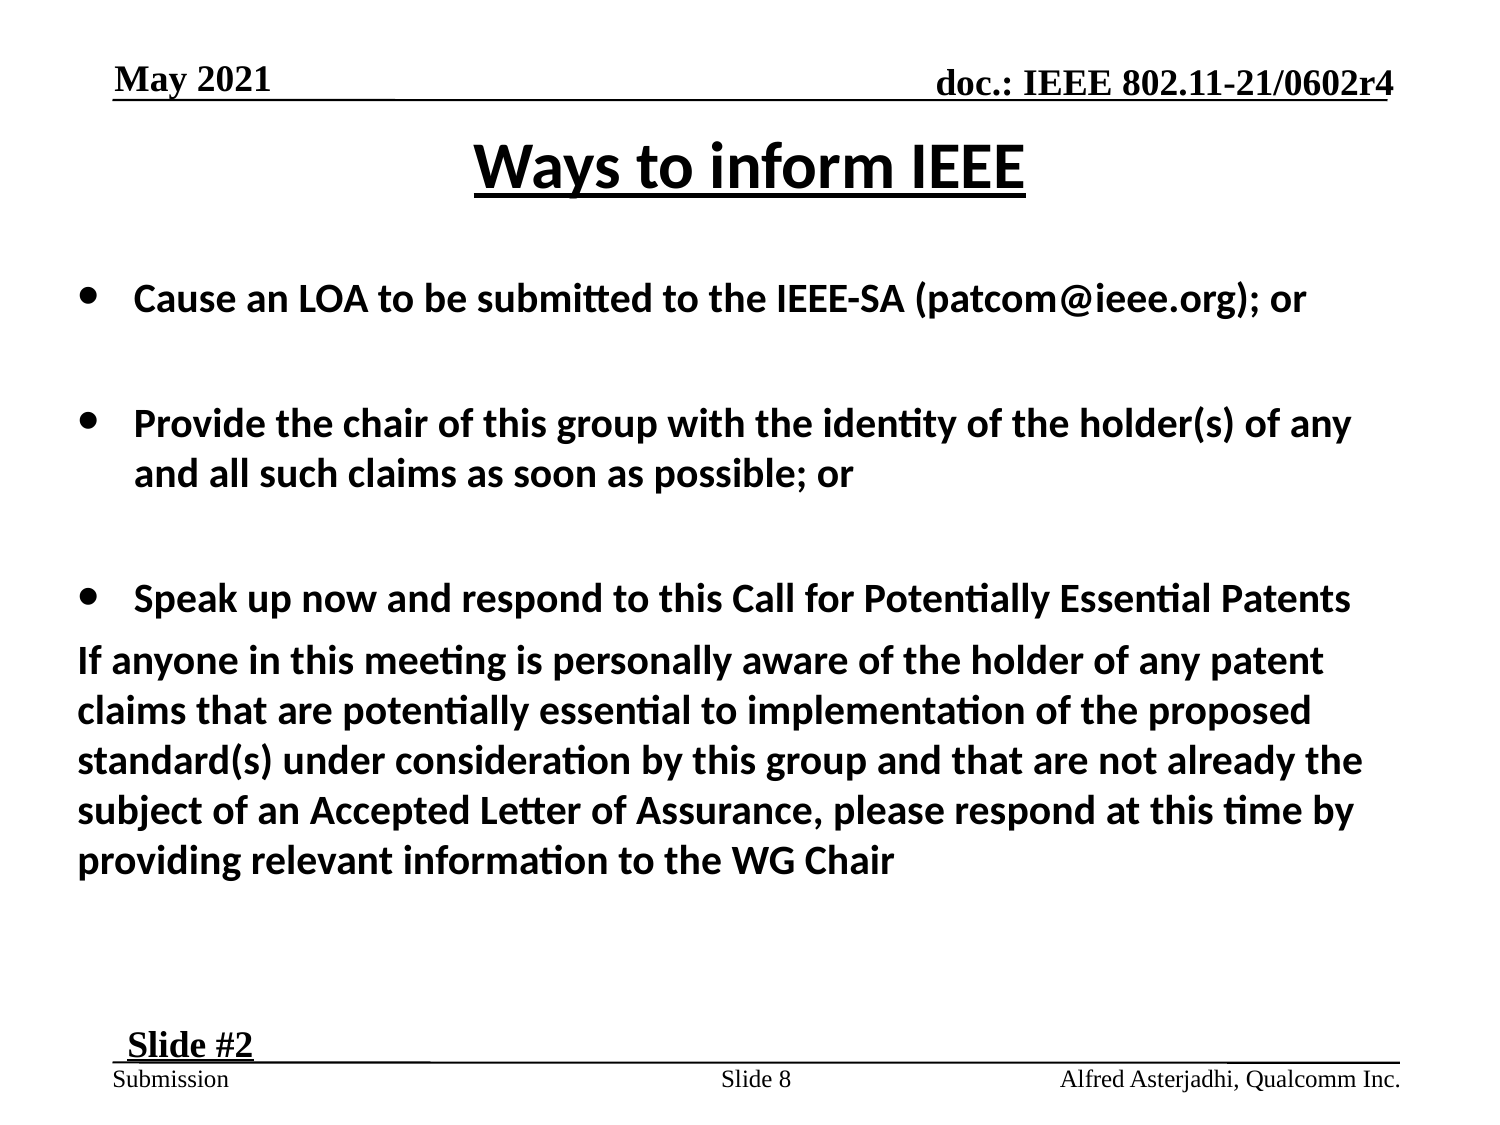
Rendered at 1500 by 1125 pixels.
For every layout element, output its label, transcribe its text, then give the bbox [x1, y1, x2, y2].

slide_number Slide 8 [712, 1061, 800, 1123]
footer Alfred Asterjadhi, Qualcomm Inc. [878, 1061, 1402, 1093]
text_box Slide #2 [112, 1012, 269, 1073]
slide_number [114, 54, 493, 100]
list Cause an LOA to be submitted to the IEEE-SA (patcom@ieee.org); or Provide the chair of this group with the identity of the holder(s) of any and all such claims as soon as possible; or Speak up now and respond to this Call for Potentially Essential Patents If anyone in this meeting is personally aware of the holder of any patent claims that are potentially essential to implementation of the proposed standard(s) under consideration by this group and that are not already the subject of an Accepted Letter of Assurance, please respond at this time by providing relevant information to the WG Chair [62, 262, 1438, 938]
title Ways to inform IEEE [112, 74, 1388, 250]
